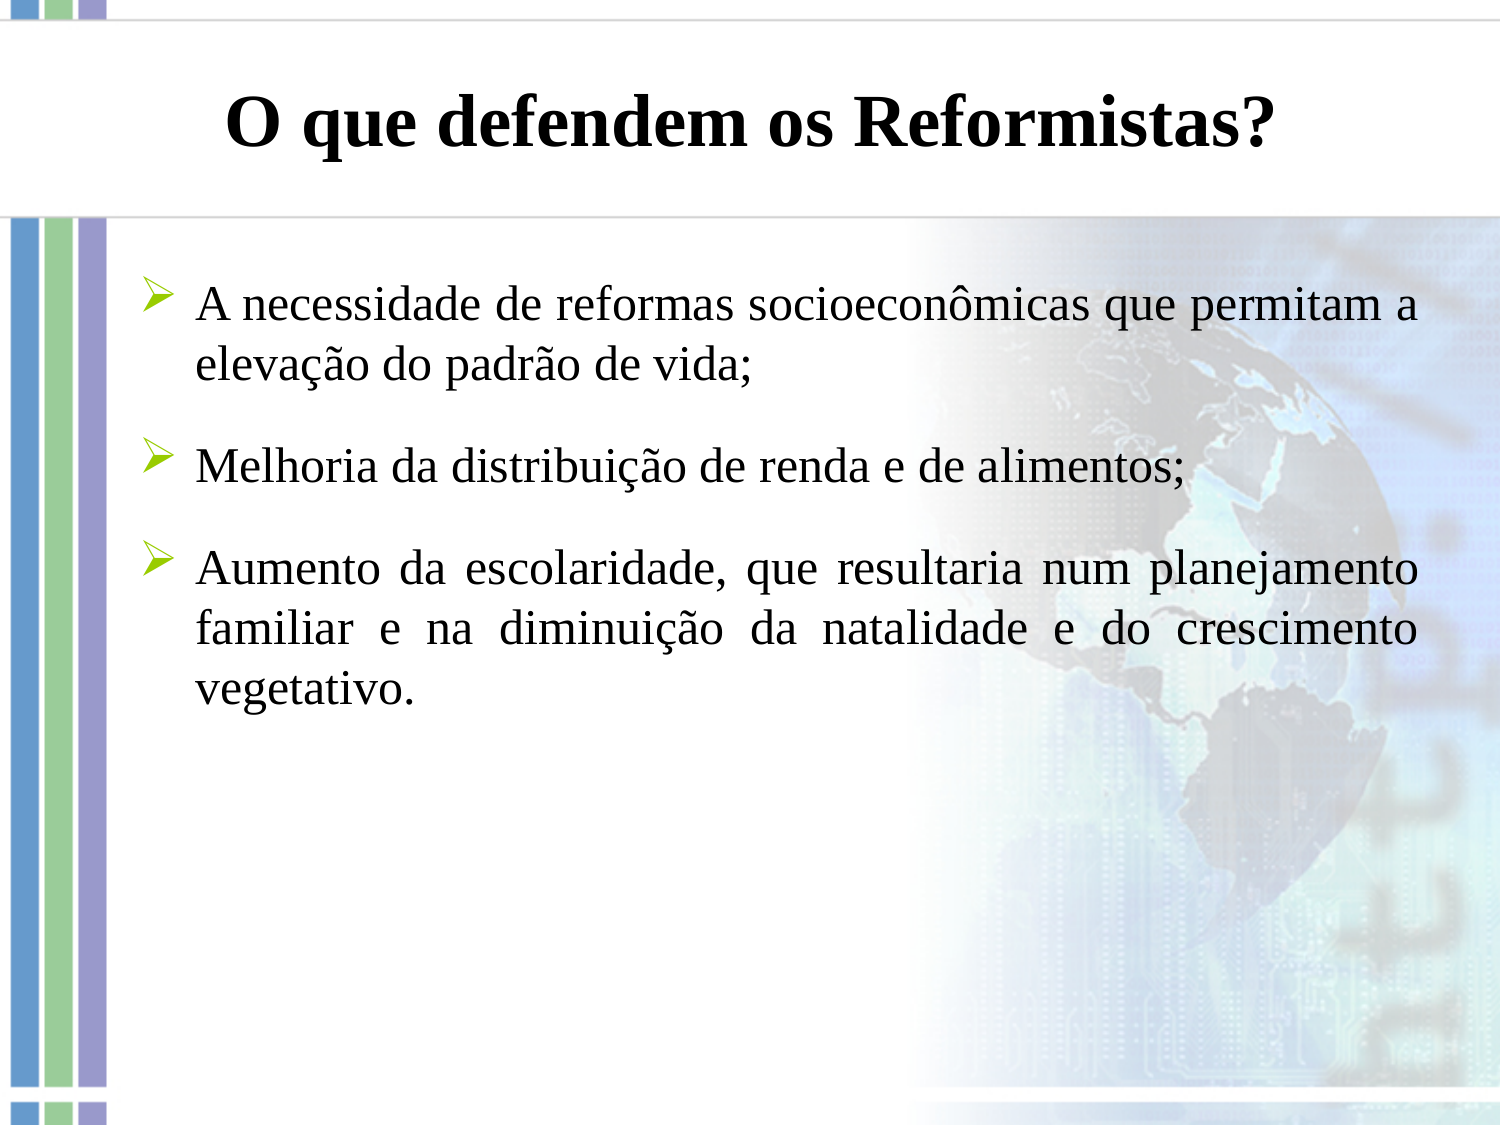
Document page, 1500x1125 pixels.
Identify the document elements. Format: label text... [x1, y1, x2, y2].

picture [0, 0, 1500, 1125]
title O que defendem os Reformistas? [76, 68, 1427, 165]
list A necessidade de reformas socioeconômicas que permitam a elevação do padrão de vida; Melhoria da distribuição de renda e de alimentos; Aumento da escolaridade, que resultaria num planejamento familiar e na diminuição da natalidade e do crescimento vegetativo. [123, 172, 1436, 847]
